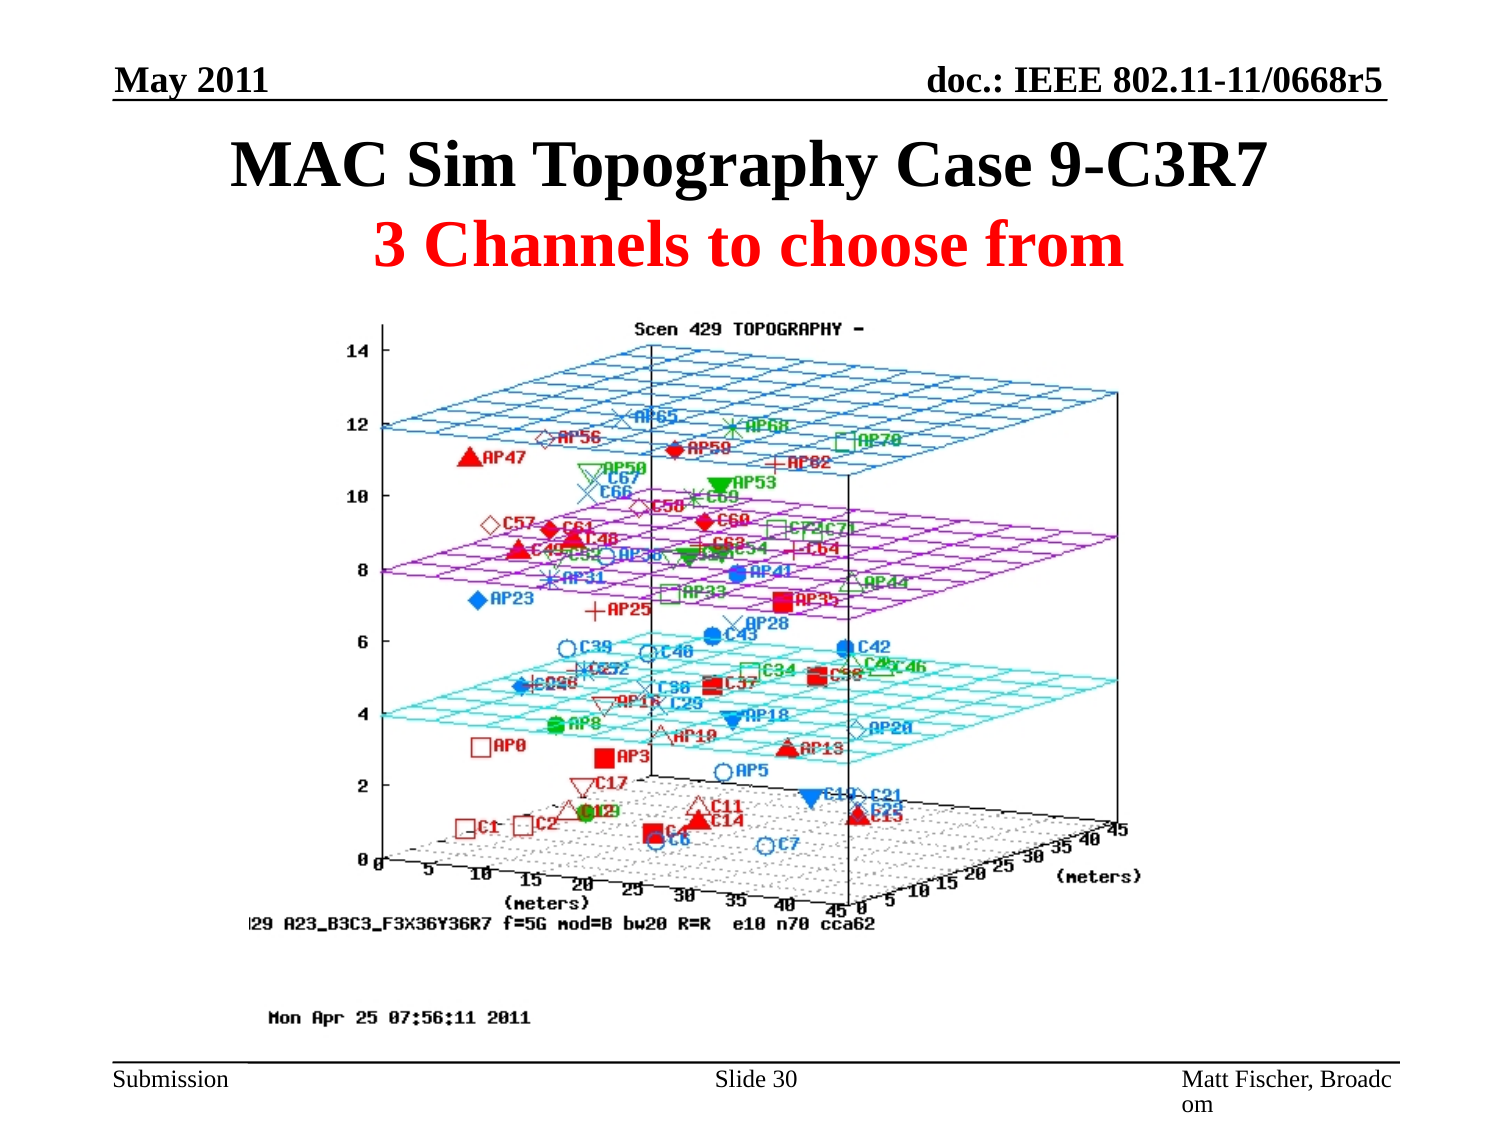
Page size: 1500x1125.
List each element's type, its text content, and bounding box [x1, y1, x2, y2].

title MAC Sim Topography Case 9-C3R7 3 Channels to choose from [112, 112, 1388, 288]
footer Matt Fischer, Broadcom [1181, 1061, 1402, 1093]
slide_number Slide 30 [712, 1061, 800, 1093]
picture [249, 287, 1251, 1038]
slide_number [114, 54, 272, 101]
